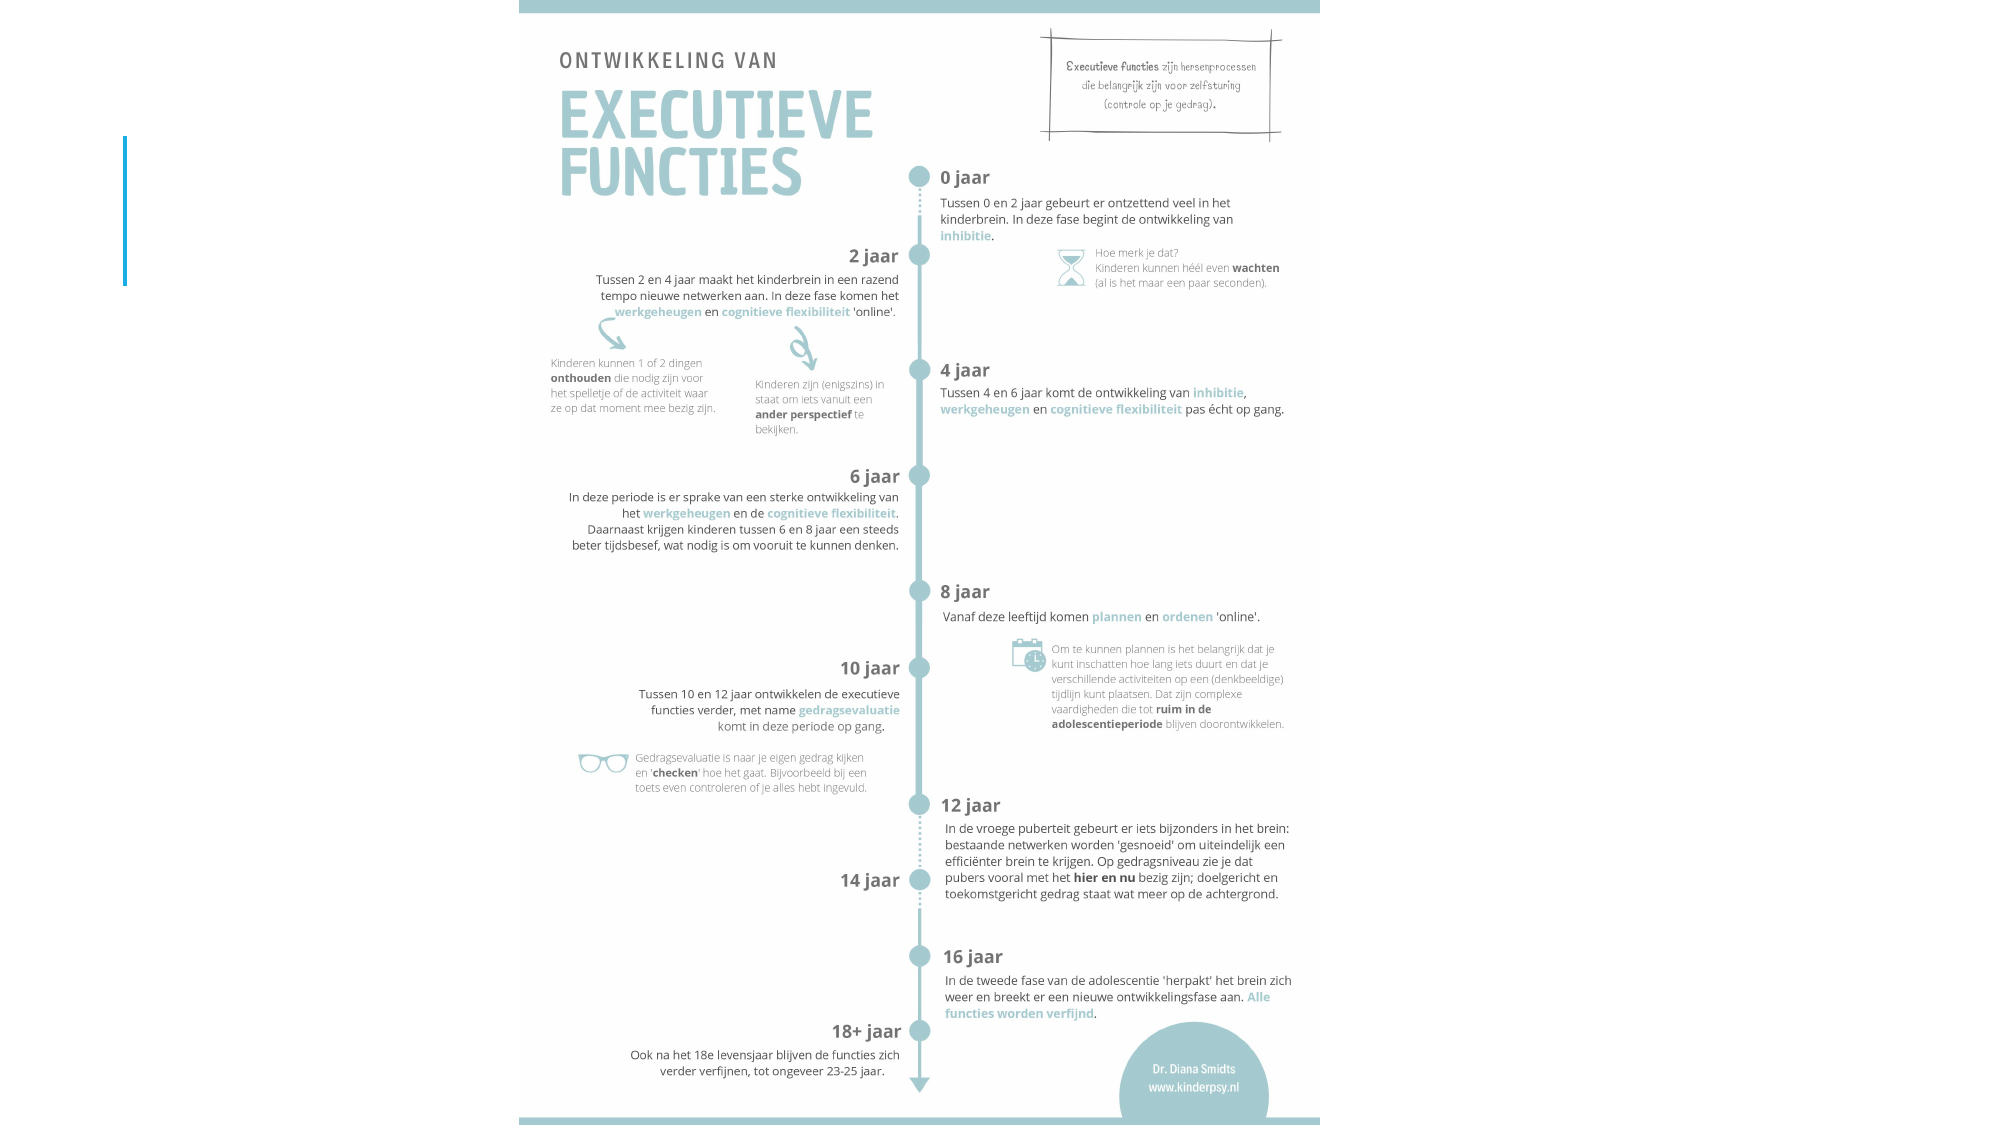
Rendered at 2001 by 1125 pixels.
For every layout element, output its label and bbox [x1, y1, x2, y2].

list [519, 0, 1321, 1125]
